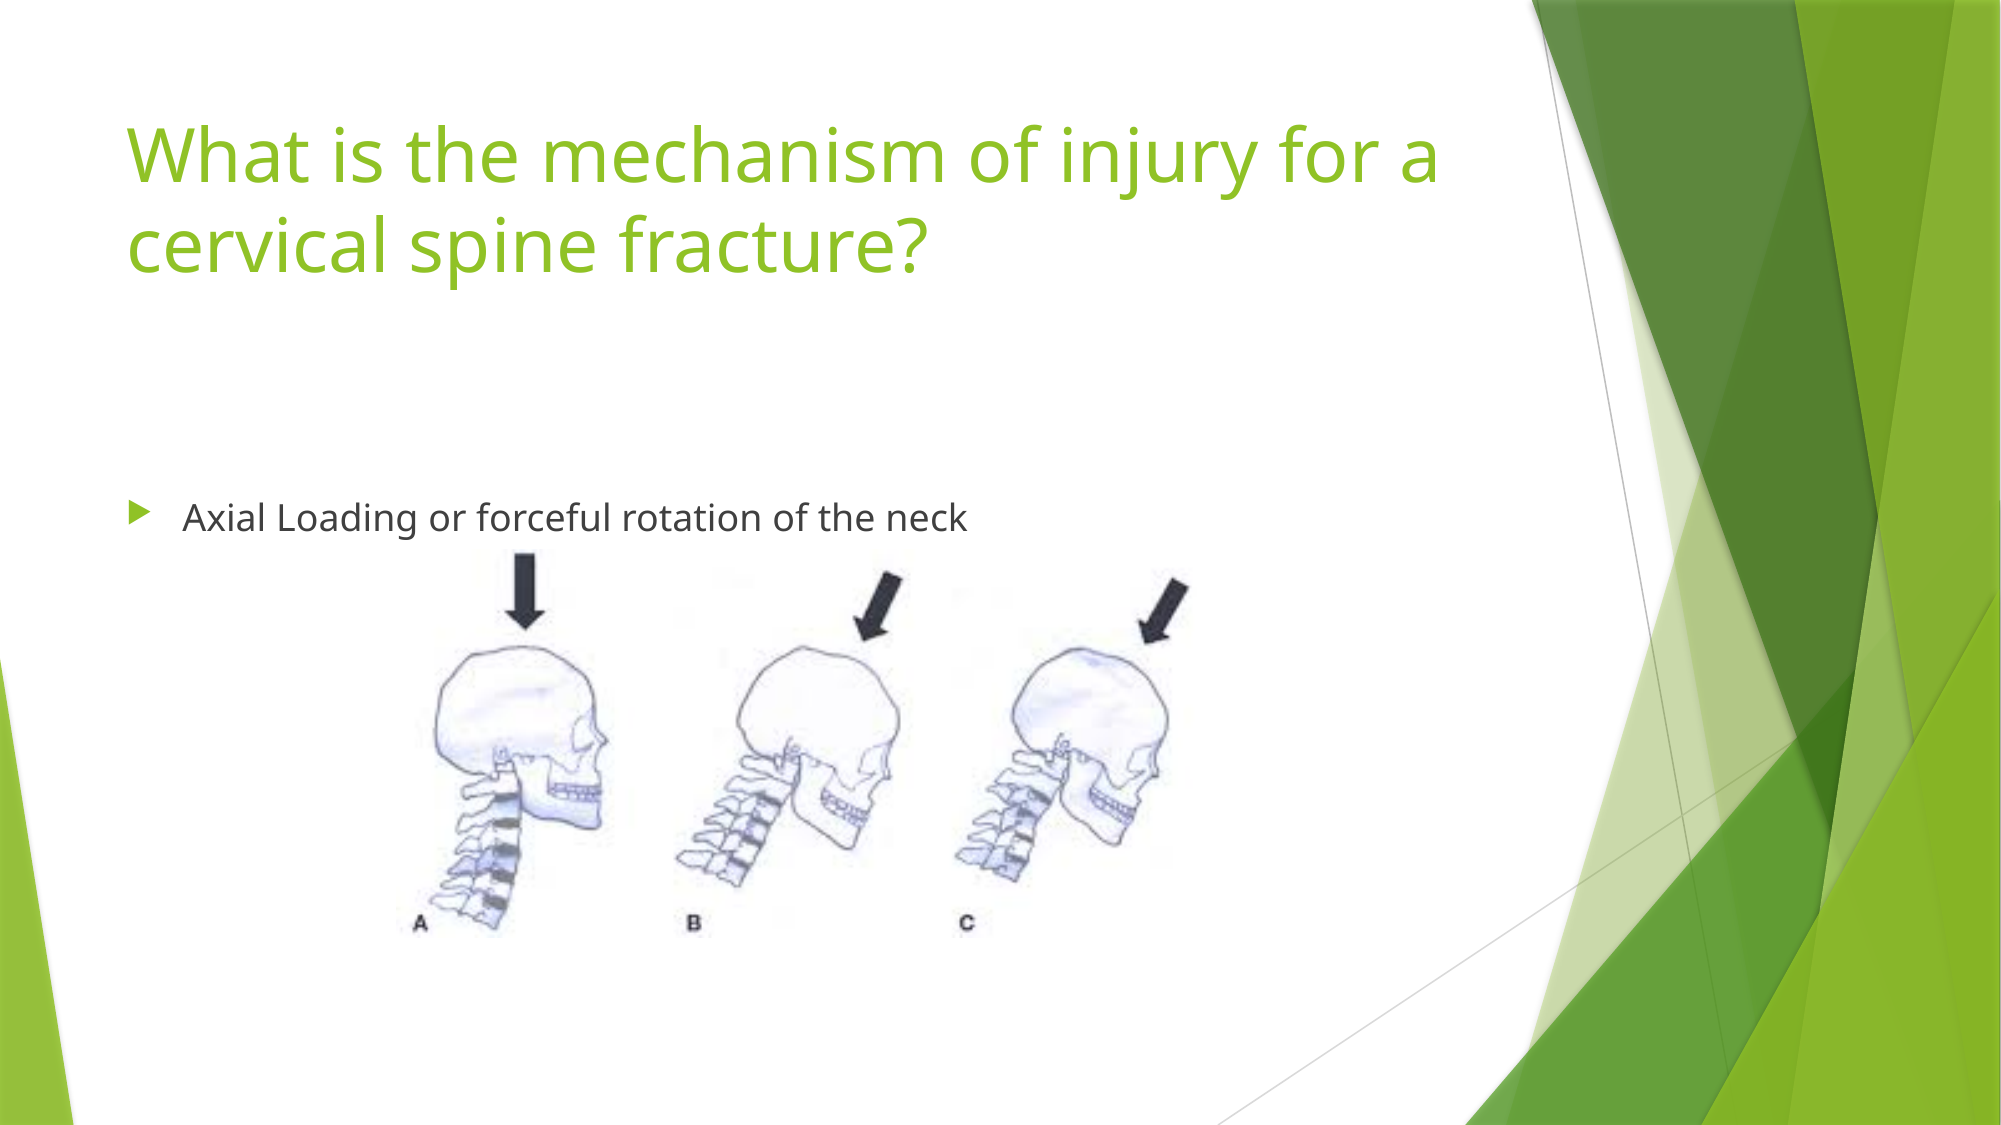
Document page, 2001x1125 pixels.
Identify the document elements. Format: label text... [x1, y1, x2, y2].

picture [396, 549, 1197, 938]
title What is the mechanism of injury for a cervical spine fracture? [111, 99, 1522, 317]
list Axial Loading or forceful rotation of the neck [111, 354, 1522, 992]
